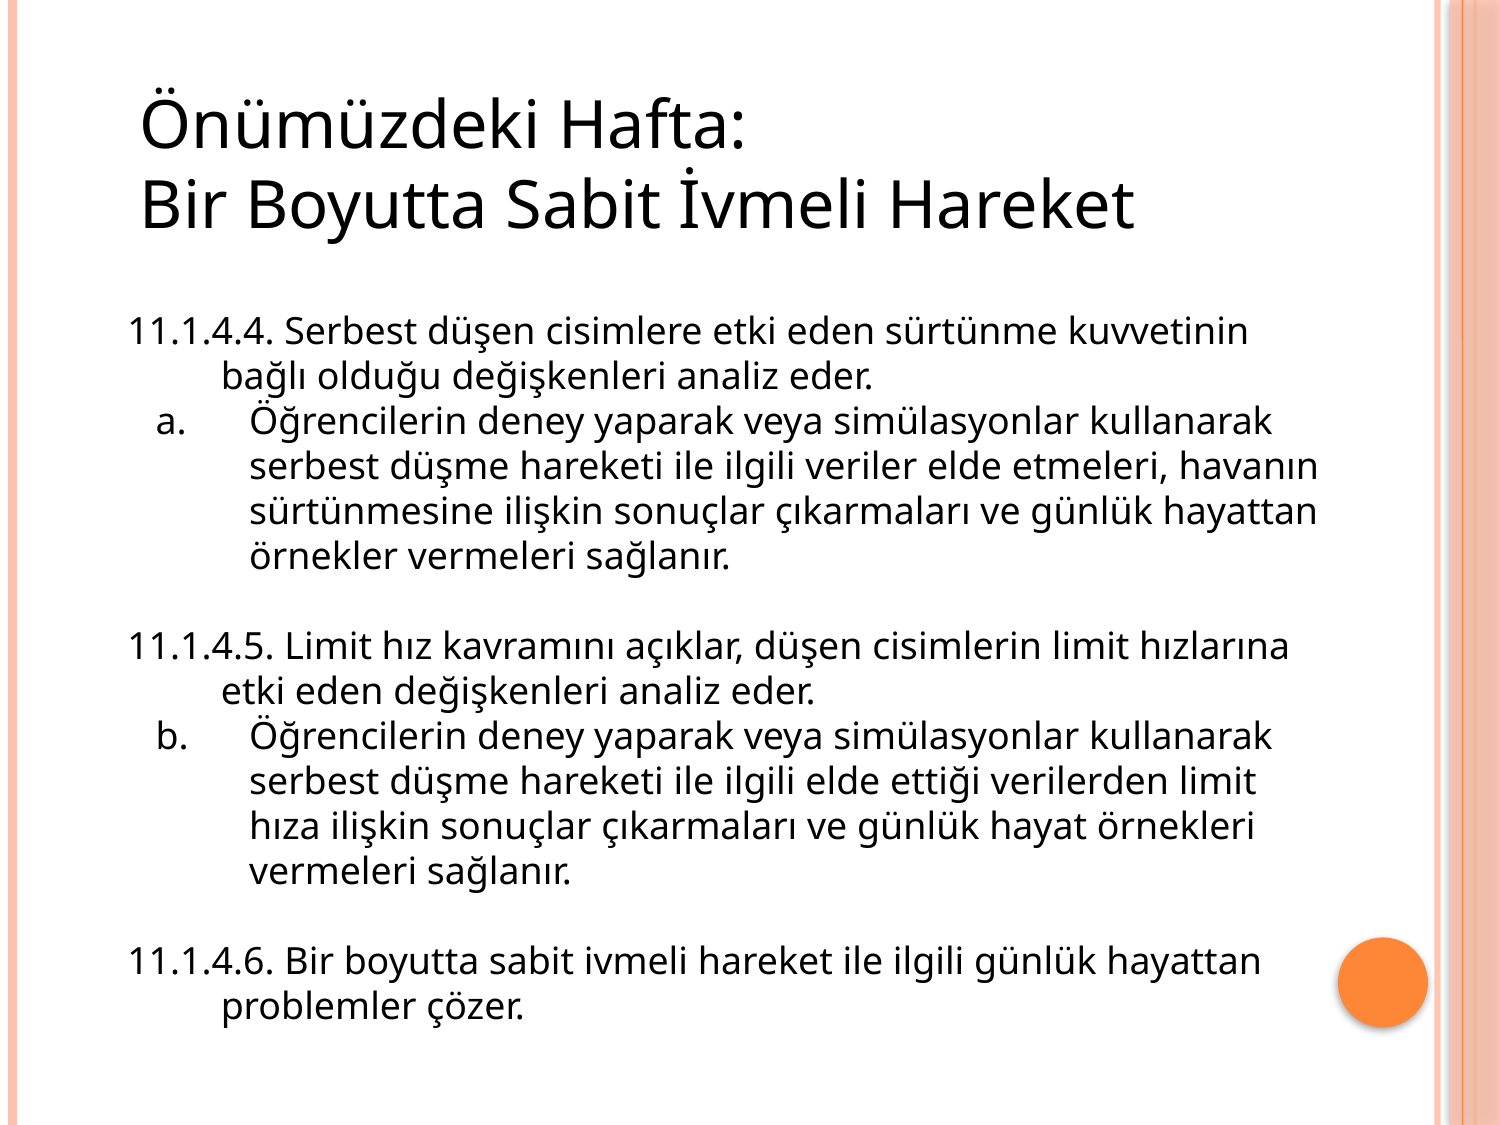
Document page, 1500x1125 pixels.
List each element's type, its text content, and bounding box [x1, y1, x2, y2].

text_box 11.1.4.4. Serbest düşen cisimlere etki eden sürtünme kuvvetinin bağlı olduğu değişkenleri analiz eder. Öğrencilerin deney yaparak veya simülasyonlar kullanarak serbest düşme hareketi ile ilgili veriler elde etmeleri, havanın sürtünmesine ilişkin sonuçlar çıkarmaları ve günlük hayattan örnekler vermeleri sağlanır. 11.1.4.5. Limit hız kavramını açıklar, düşen cisimlerin limit hızlarına etki eden değişkenleri analiz eder. Öğrencilerin deney yaparak veya simülasyonlar kullanarak serbest düşme hareketi ile ilgili elde ettiği verilerden limit hıza ilişkin sonuçlar çıkarmaları ve günlük hayat örnekleri vermeleri sağlanır. 11.1.4.6. Bir boyutta sabit ivmeli hareket ile ilgili günlük hayattan problemler çözer. [112, 299, 1350, 1035]
text_box Önümüzdeki Hafta: Bir Boyutta Sabit İvmeli Hareket [125, 74, 1375, 250]
